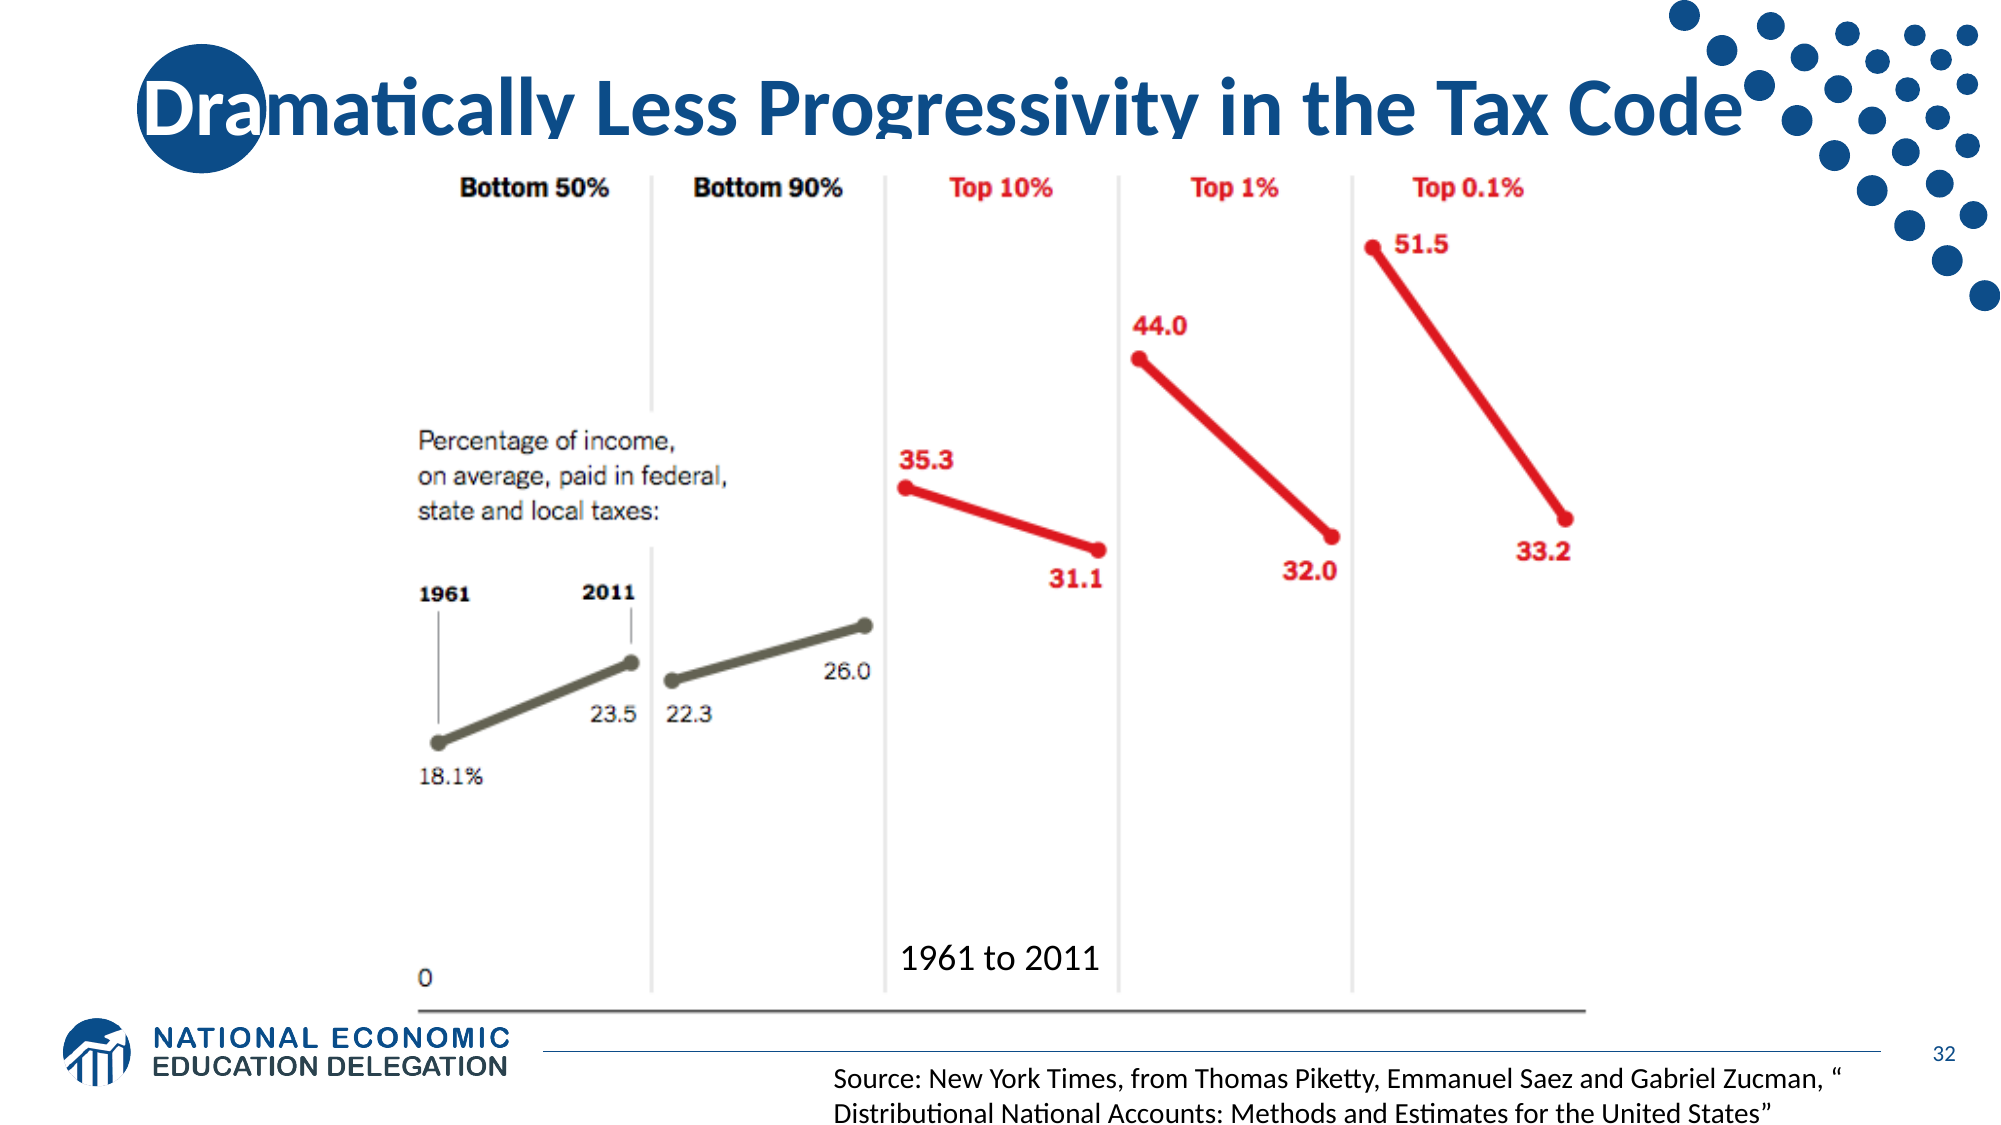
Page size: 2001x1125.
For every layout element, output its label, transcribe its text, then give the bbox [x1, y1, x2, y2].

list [401, 138, 1598, 1022]
slide_number 32 [1521, 1022, 1972, 1082]
text_box Source: New York Times, from Thomas Piketty, Emmanuel Saez and Gabriel Zucman, “ Distributional National Accounts: Methods and Estimates for the United States” [818, 1051, 1859, 1125]
title Dramatically Less Progressivity in the Tax Code [127, 0, 1853, 218]
picture [55, 1013, 520, 1091]
